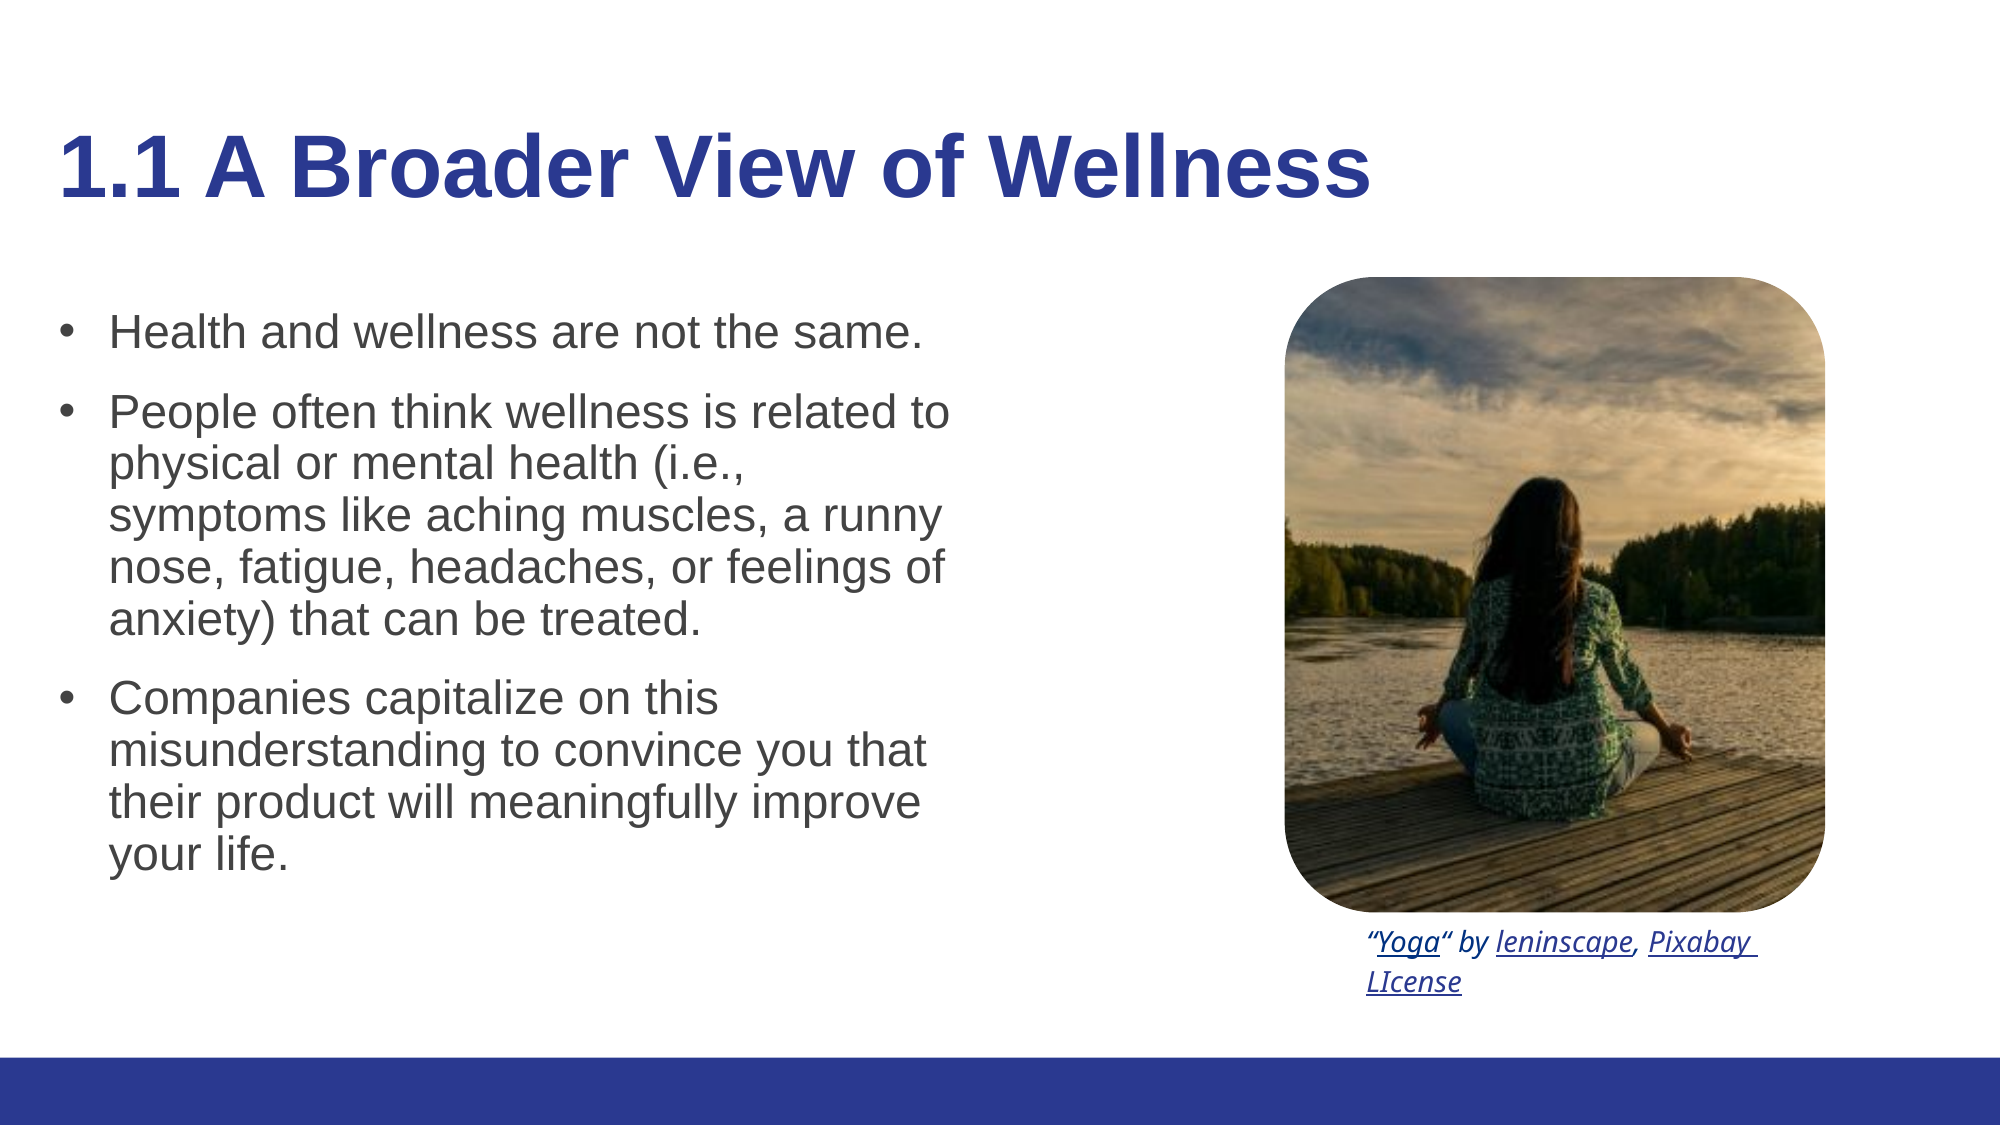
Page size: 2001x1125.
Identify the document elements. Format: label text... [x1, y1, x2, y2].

text_box “Yoga“ by leninscape, Pixabay LIcense [1351, 915, 1802, 1011]
list Health and wellness are not the same. People often think wellness is related to physical or mental health (i.e., symptoms like aching muscles, a runny nose, fatigue, headaches, or feelings of anxiety) that can be treated. Companies capitalize on this misunderstanding to convince you that their product will meaningfully improve your life. [43, 299, 984, 1014]
title 1.1 A Broader View of Wellness [43, 60, 1948, 278]
picture [1284, 276, 1826, 913]
